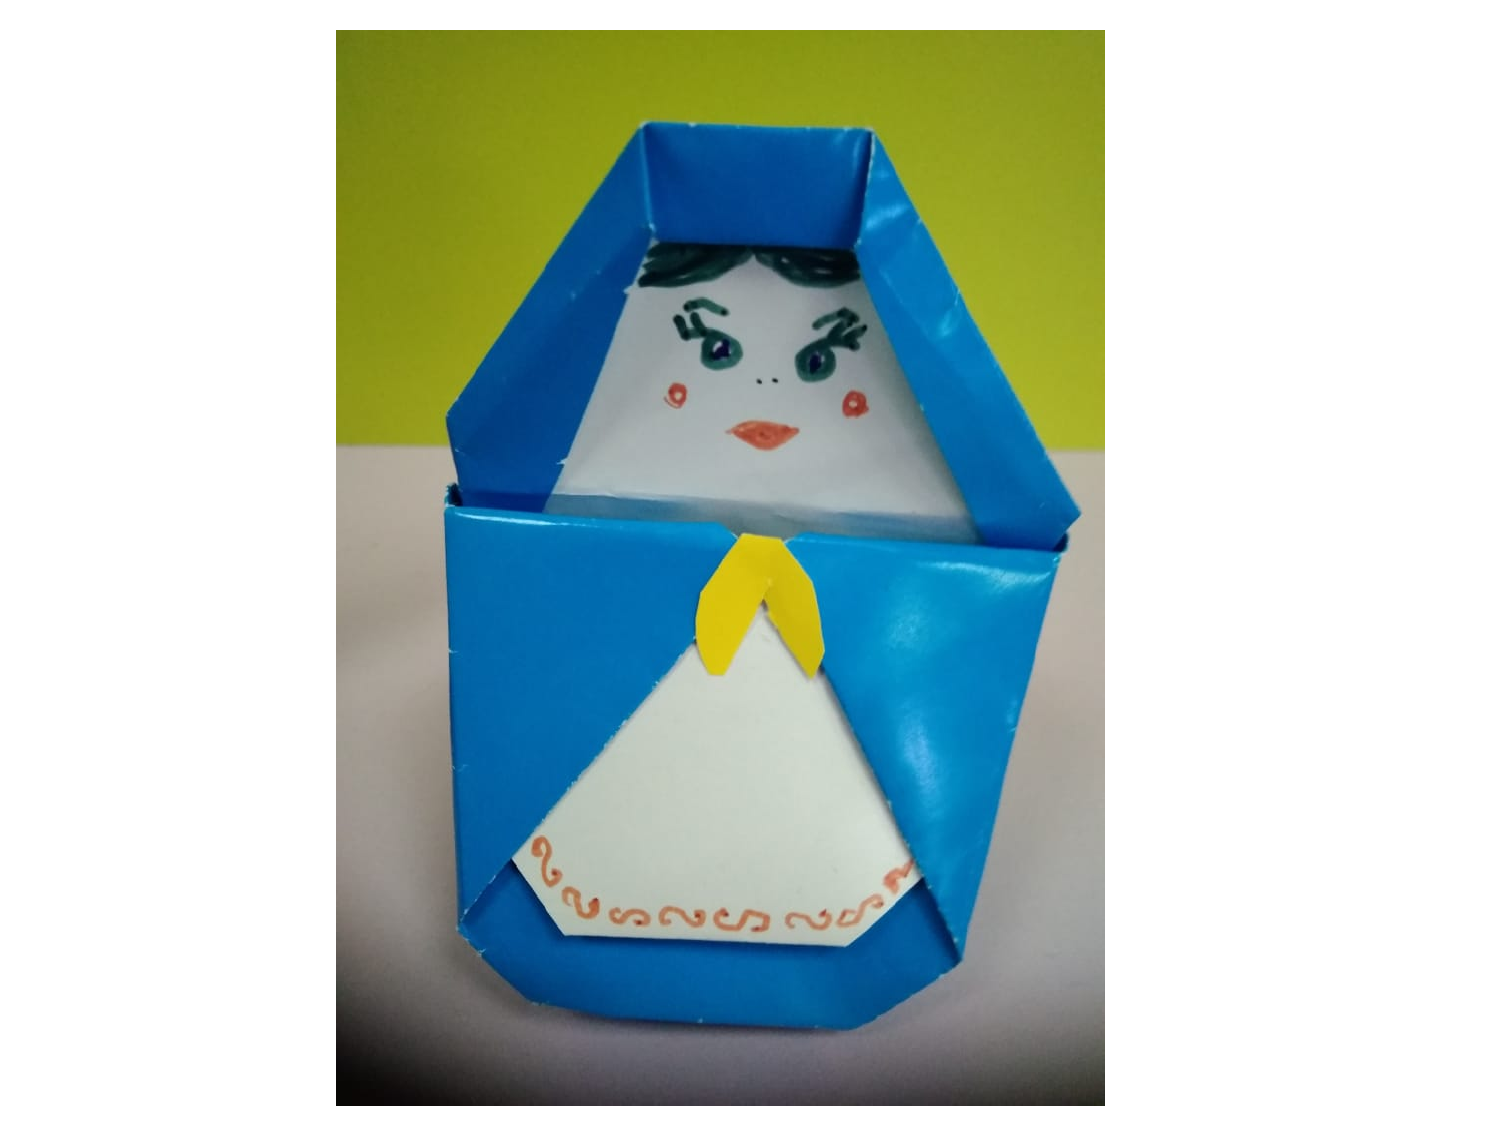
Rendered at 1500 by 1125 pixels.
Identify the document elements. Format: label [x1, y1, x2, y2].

list [336, 30, 1105, 1107]
